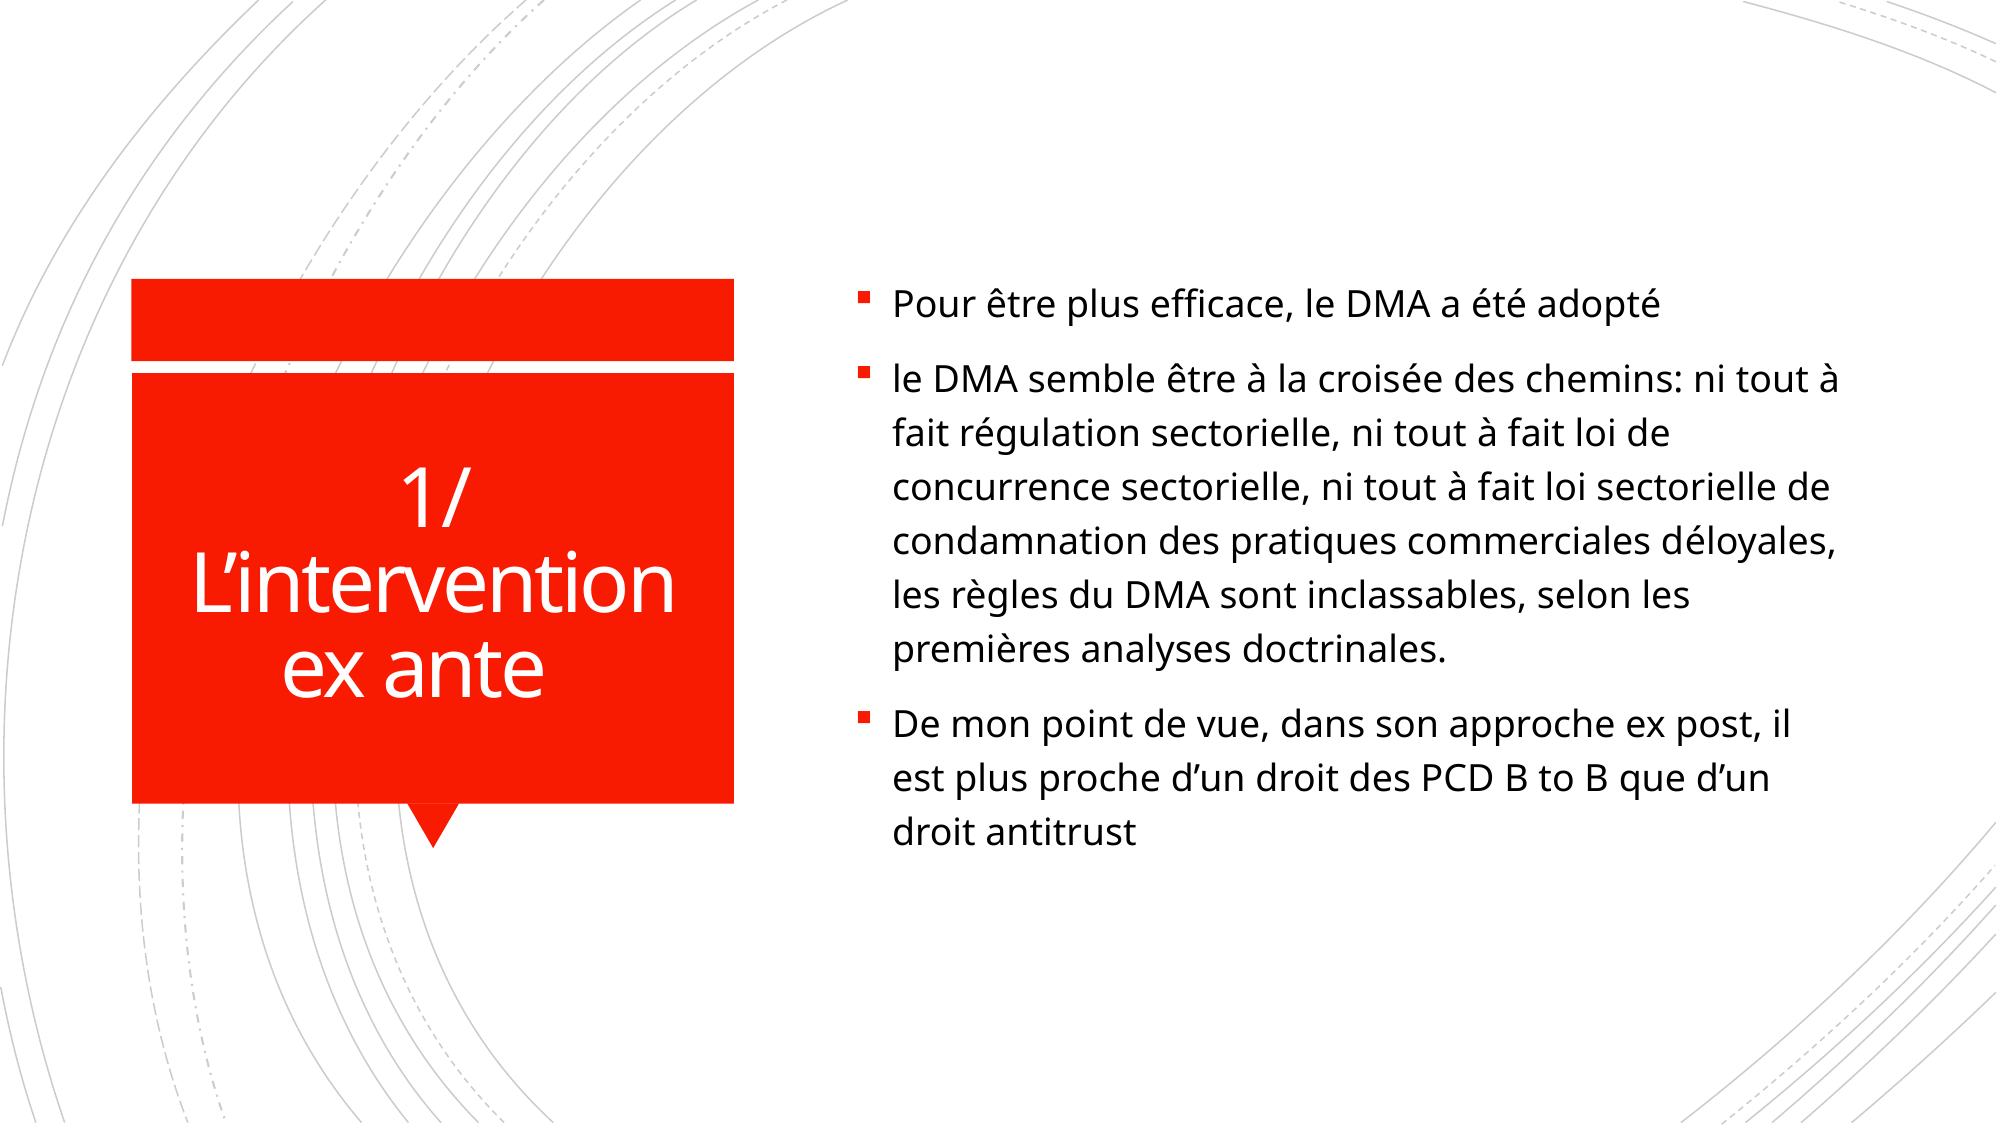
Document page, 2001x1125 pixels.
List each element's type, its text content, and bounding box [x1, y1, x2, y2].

title 1/ L’intervention ex ante [145, 385, 720, 789]
list Pour être plus efficace, le DMA a été adopté le DMA semble être à la croisée des chemins: ni tout à fait régulation sectorielle, ni tout à fait loi de concurrence sectorielle, ni tout à fait loi sectorielle de condamnation des pratiques commerciales déloyales, les règles du DMA sont inclassables, selon les premières analyses doctrinales. De mon point de vue, dans son approche ex post, il est plus proche d’un droit des PCD B to B que d’un droit antitrust [839, 131, 1871, 993]
